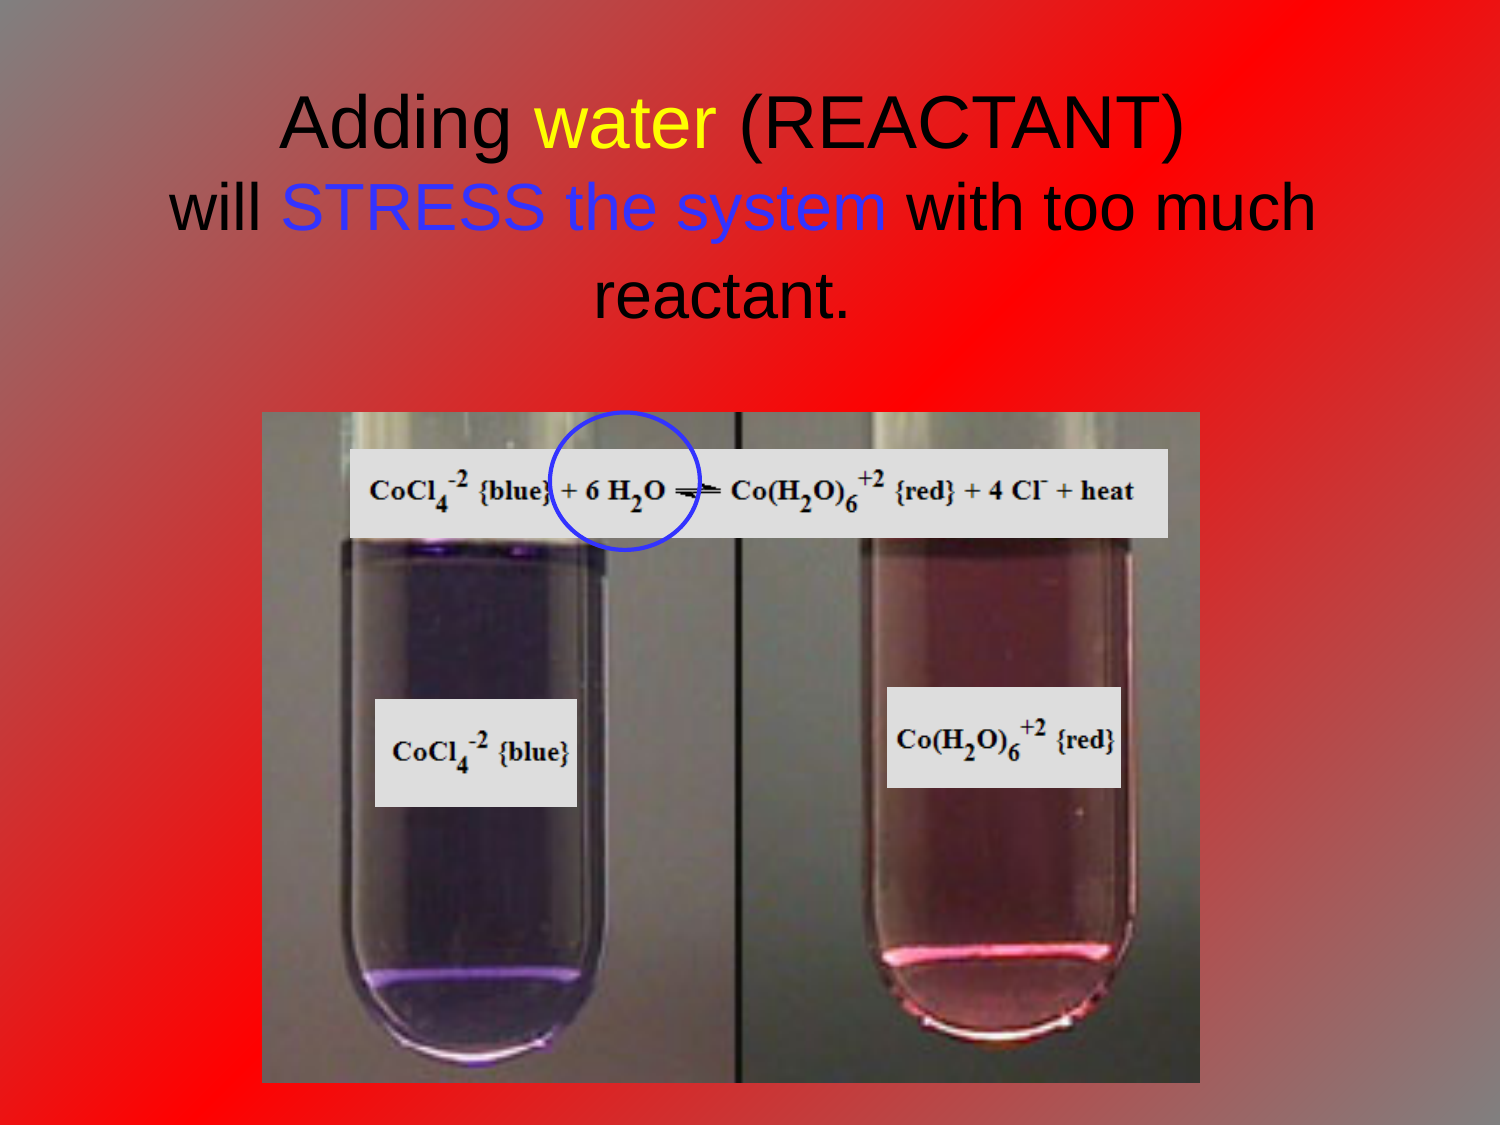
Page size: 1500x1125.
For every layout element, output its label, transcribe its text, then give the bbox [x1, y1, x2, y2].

title Adding water (REACTANT) will STRESS the system with too much reactant. [75, 45, 1413, 363]
picture [262, 412, 1201, 1084]
